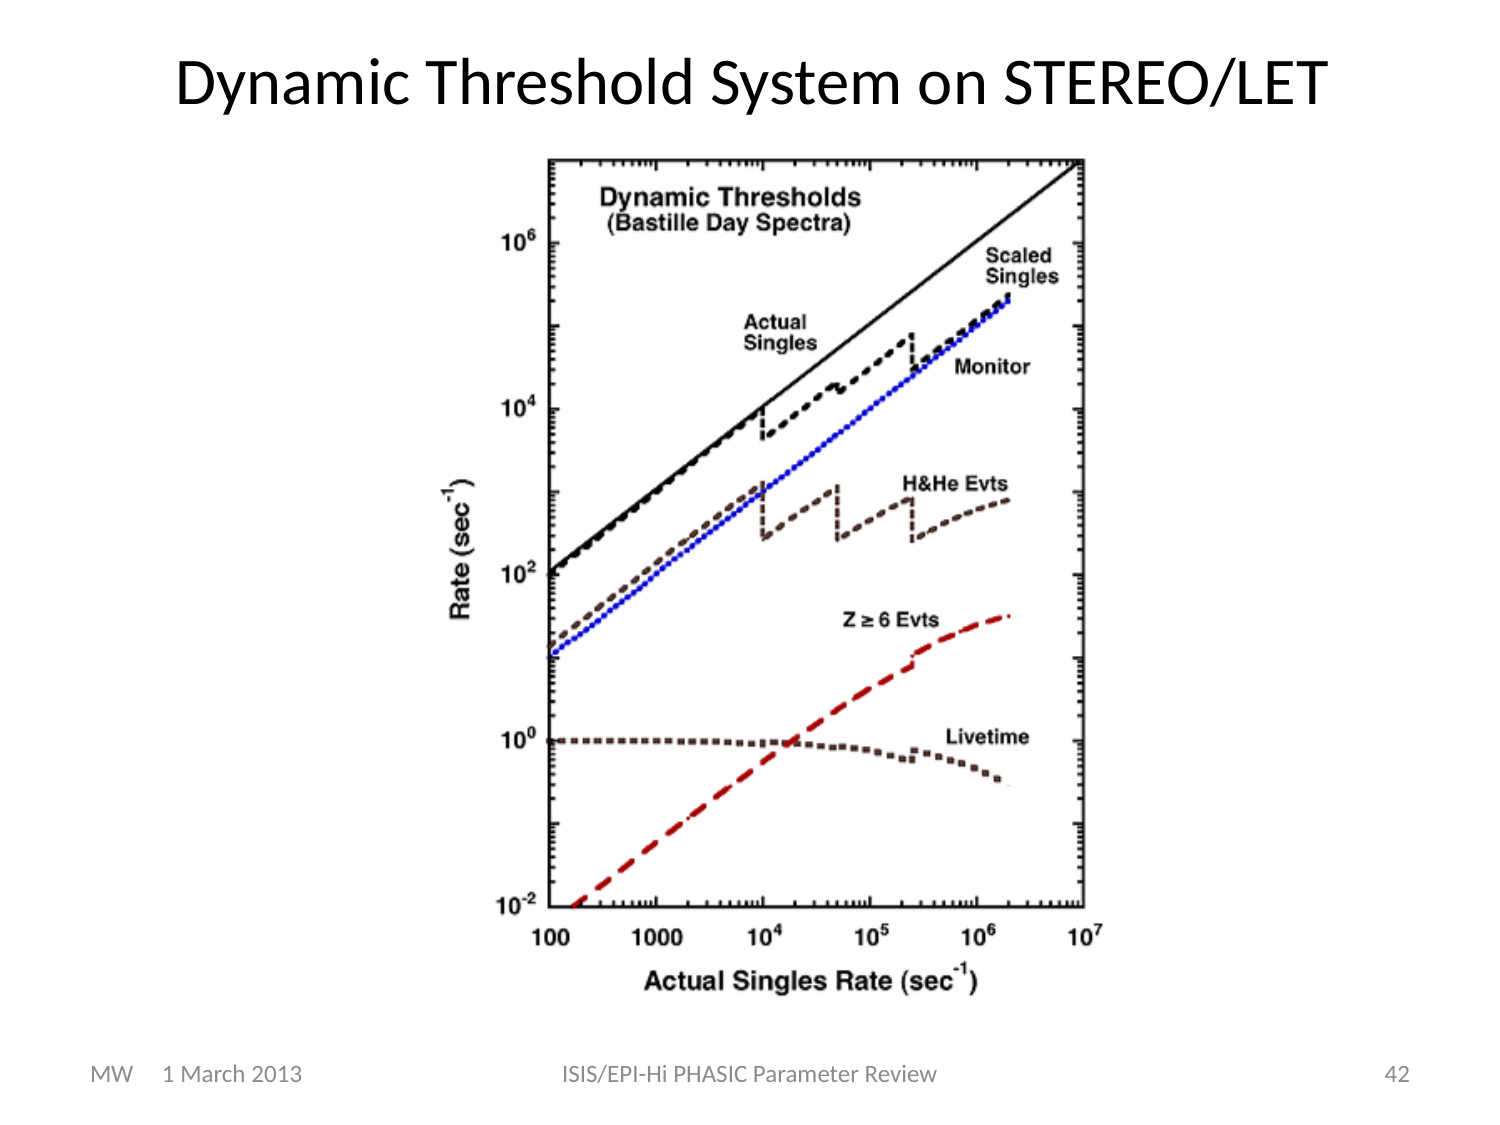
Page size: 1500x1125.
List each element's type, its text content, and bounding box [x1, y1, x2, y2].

text_box Dynamic Threshold System on STEREO/LET [54, 30, 1452, 126]
footer ISIS/EPI-Hi PHASIC Parameter Review [512, 1042, 988, 1103]
picture [431, 149, 1116, 1009]
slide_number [75, 1042, 425, 1103]
slide_number 42 [1074, 1042, 1425, 1103]
